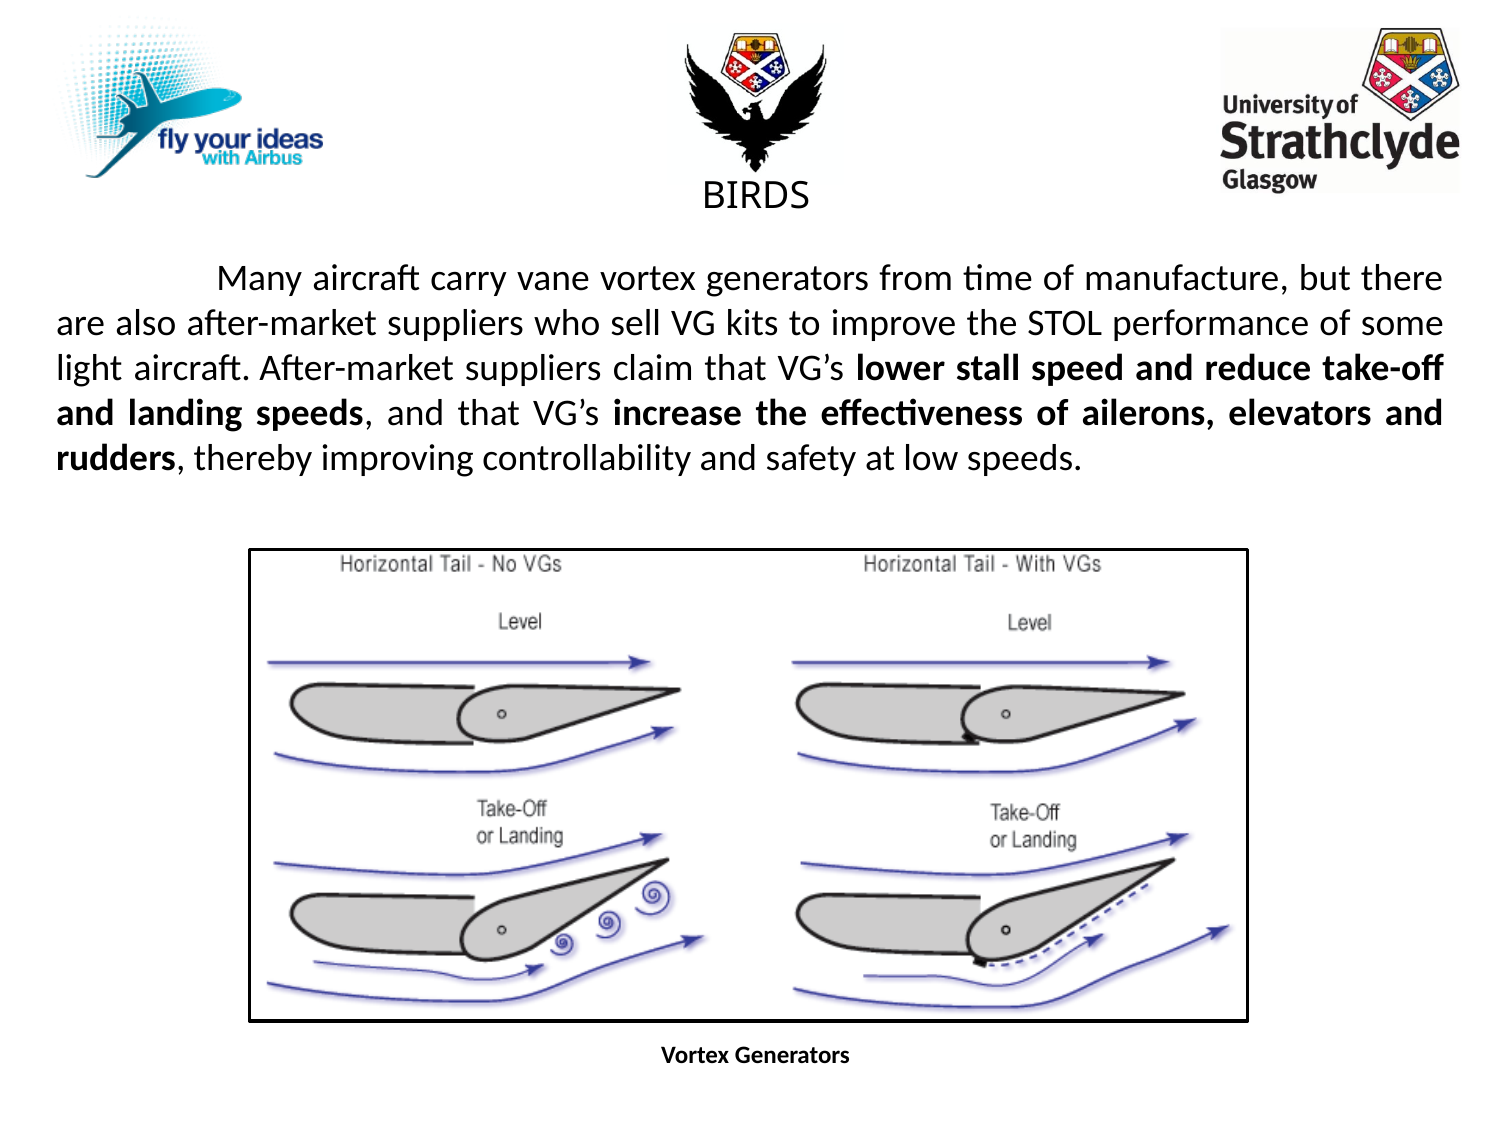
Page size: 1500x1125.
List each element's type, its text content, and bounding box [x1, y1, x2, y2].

text_box Many aircraft carry vane vortex generators from time of manufacture, but there are also after-market suppliers who sell VG kits to improve the STOL performance of some light aircraft. After-market suppliers claim that VG’s lower stall speed and reduce take-off and landing speeds, and that VG’s increase the effectiveness of ailerons, elevators and rudders, thereby improving controllability and safety at low speeds. [41, 246, 1460, 486]
picture [667, 23, 844, 185]
text_box Vortex Generators [328, 1031, 1184, 1076]
picture [250, 550, 1247, 1020]
picture [1199, 23, 1477, 200]
picture [23, 11, 329, 179]
text_box BIRDS [632, 163, 879, 224]
